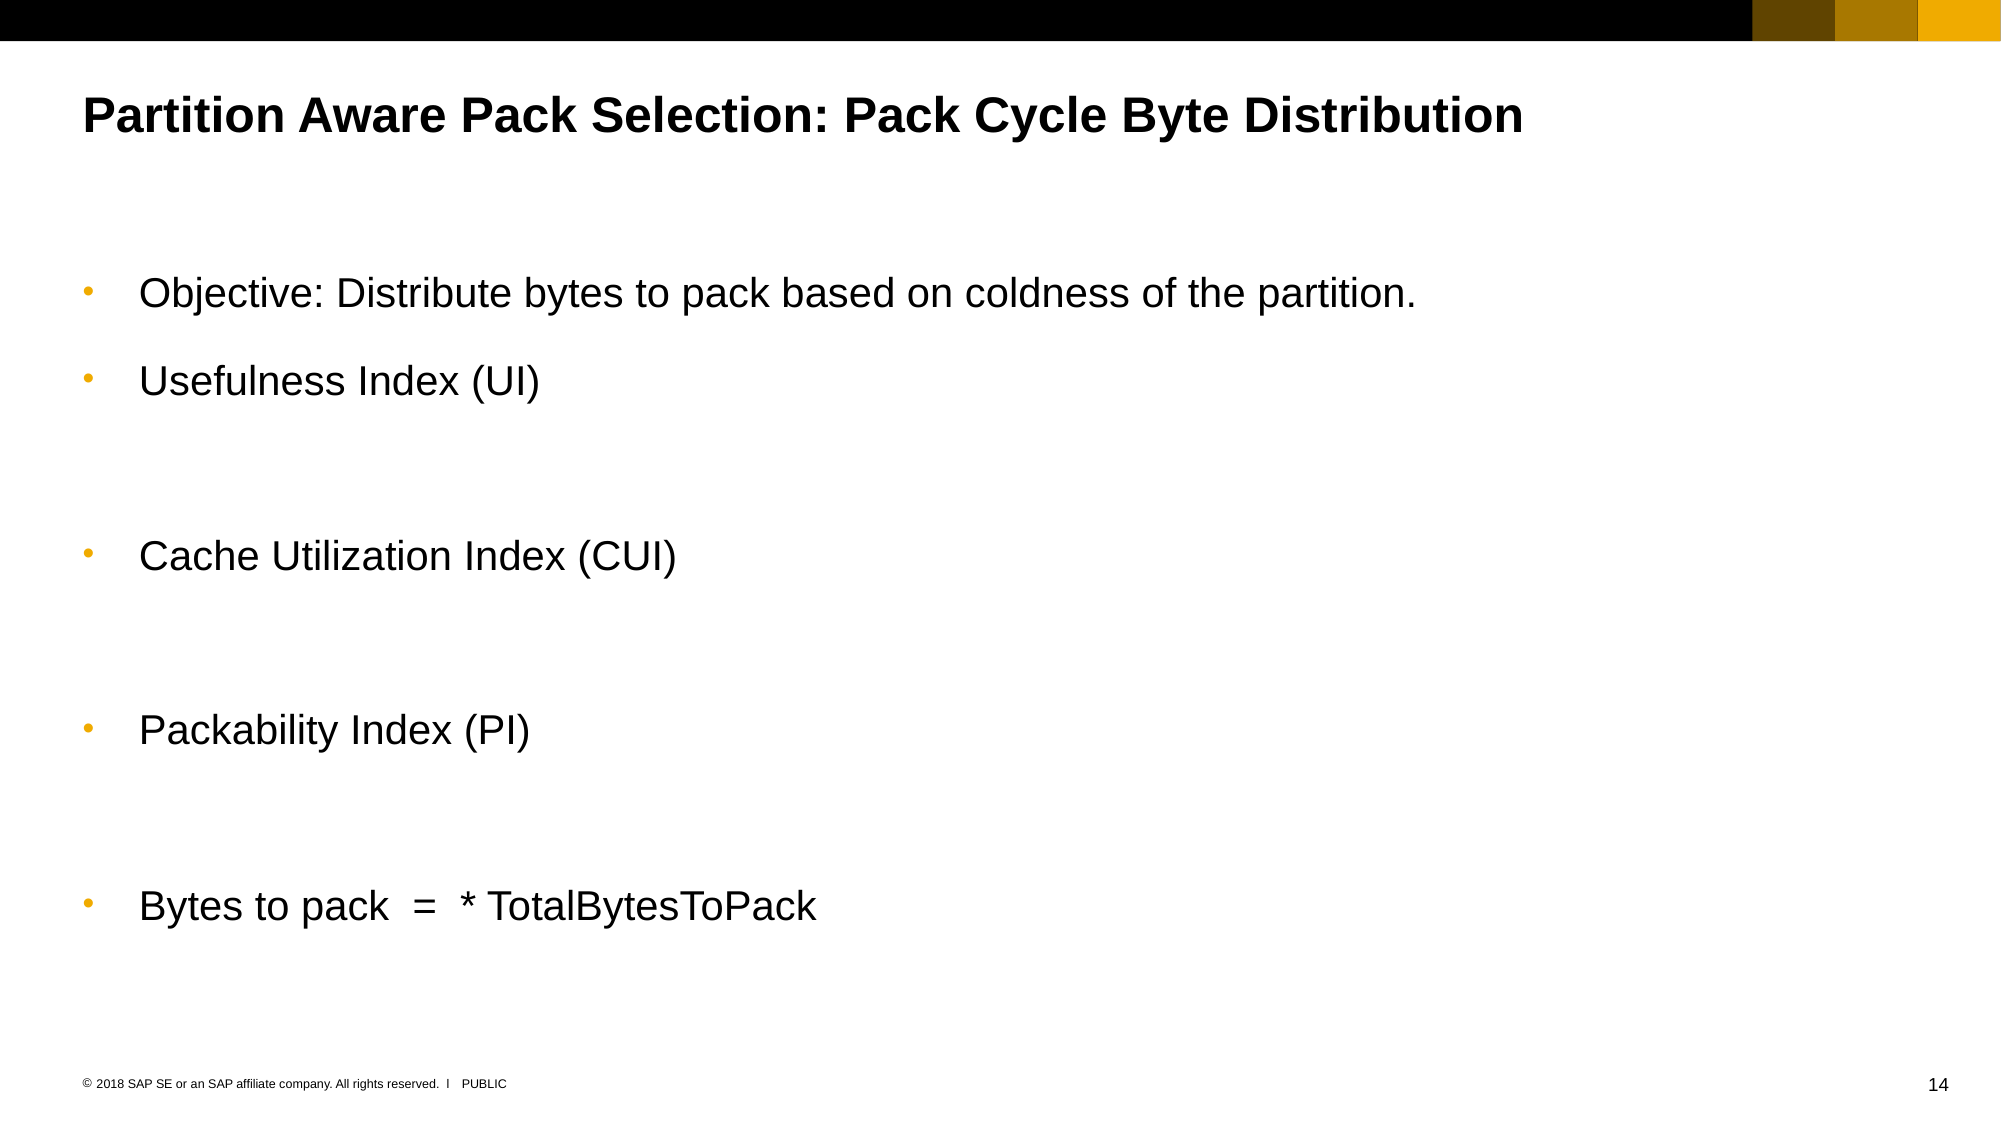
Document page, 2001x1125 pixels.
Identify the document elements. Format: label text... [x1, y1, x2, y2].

title Partition Aware Pack Selection: Pack Cycle Byte Distribution [82, 82, 1918, 144]
